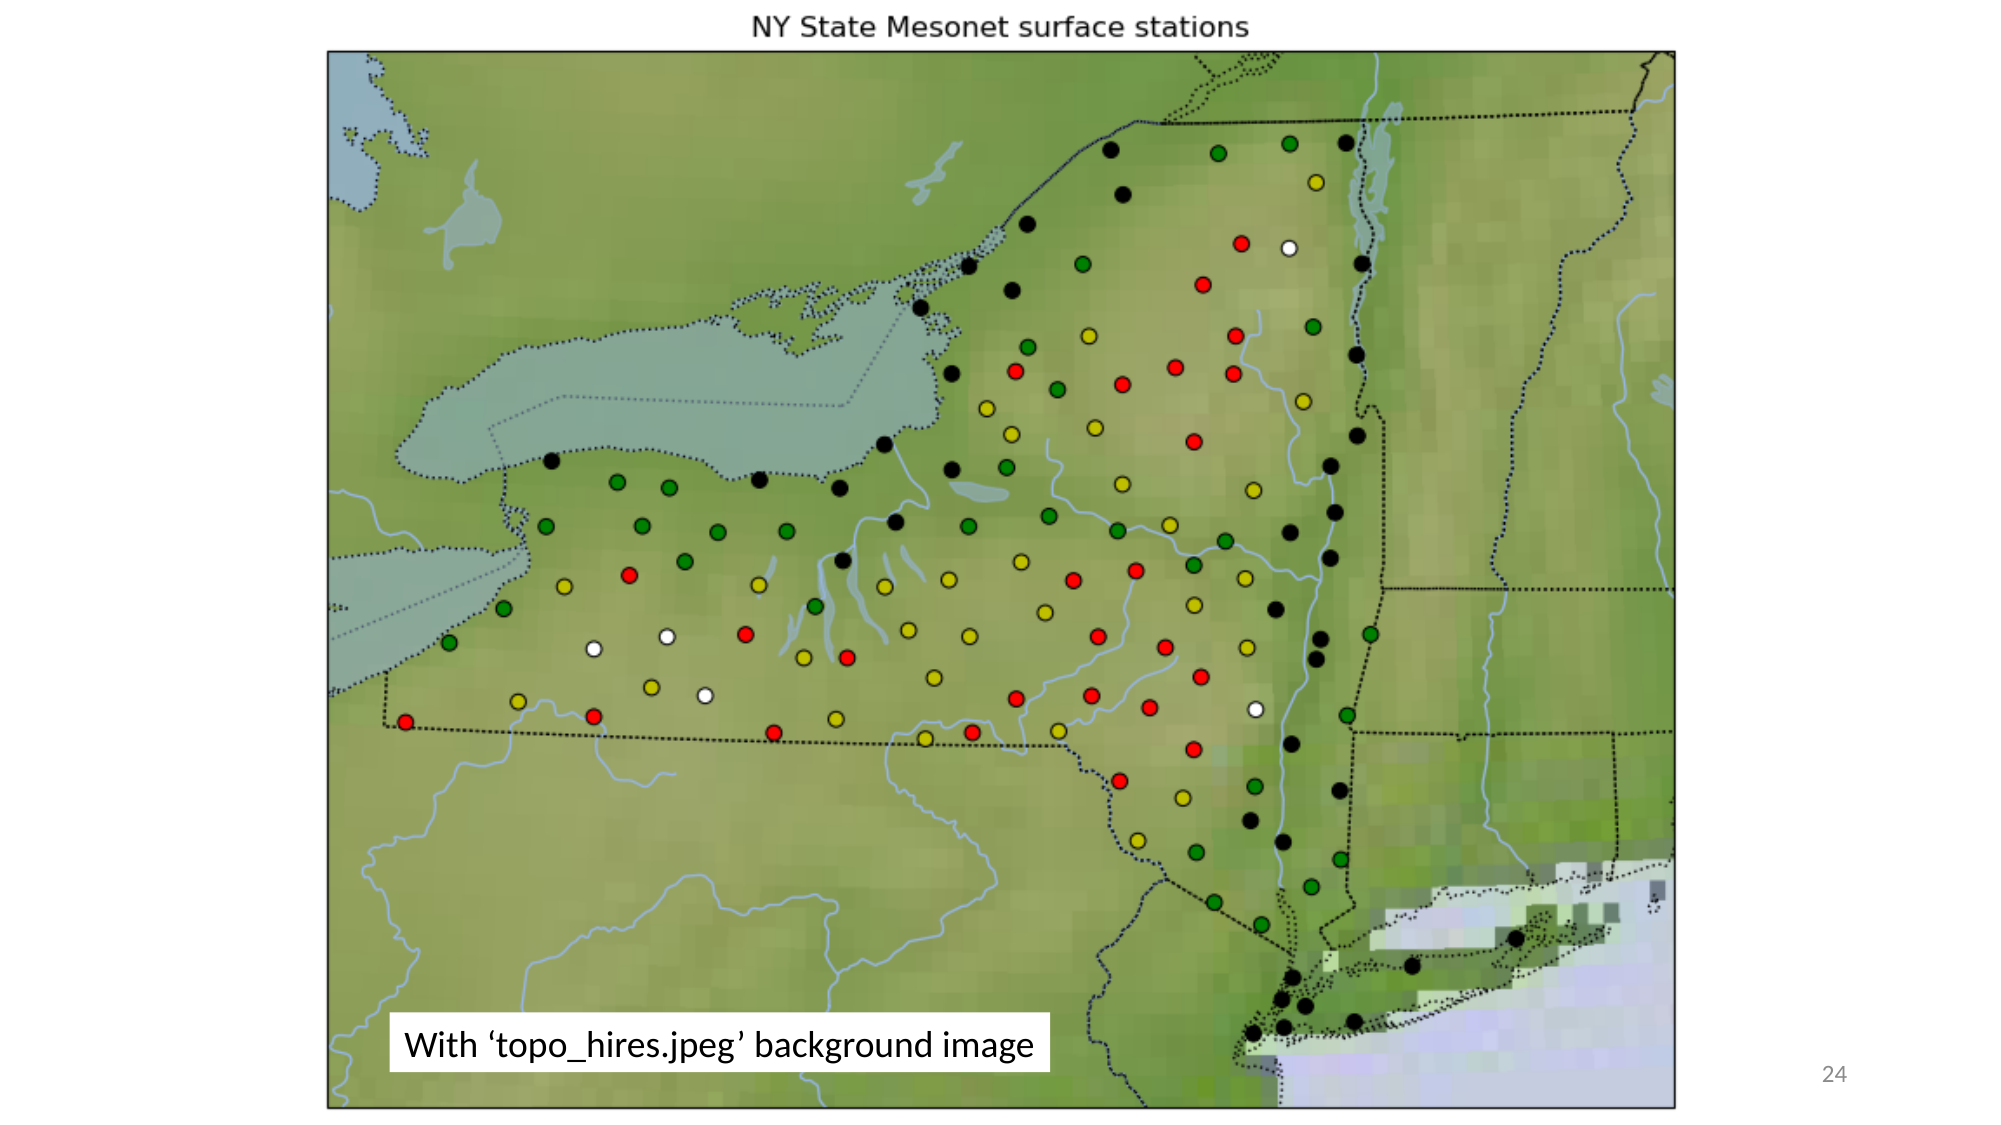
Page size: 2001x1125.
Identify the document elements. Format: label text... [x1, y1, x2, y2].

slide_number 24 [1690, 1042, 1863, 1103]
picture [310, 0, 1690, 1125]
